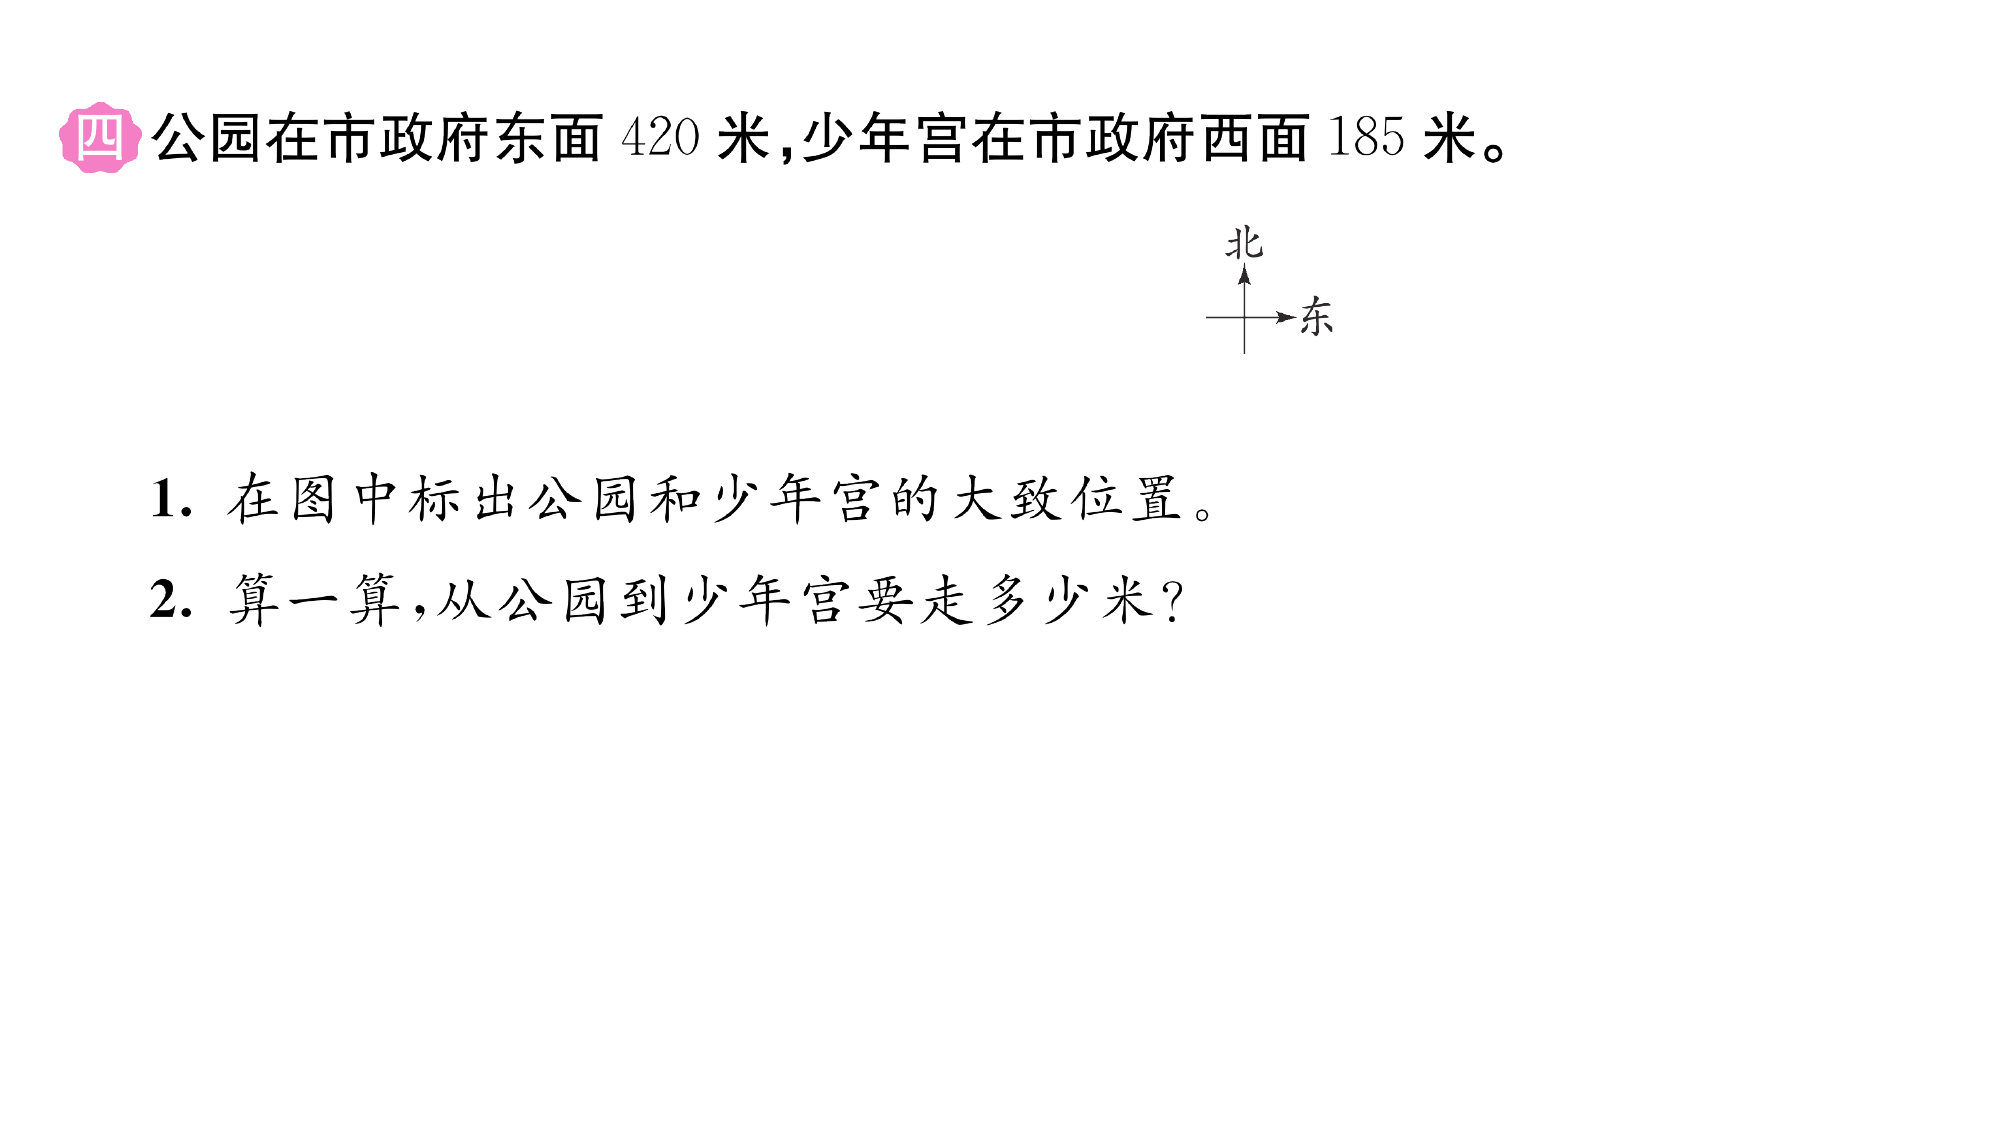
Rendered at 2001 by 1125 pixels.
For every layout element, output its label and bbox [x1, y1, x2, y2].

picture [54, 89, 1945, 838]
